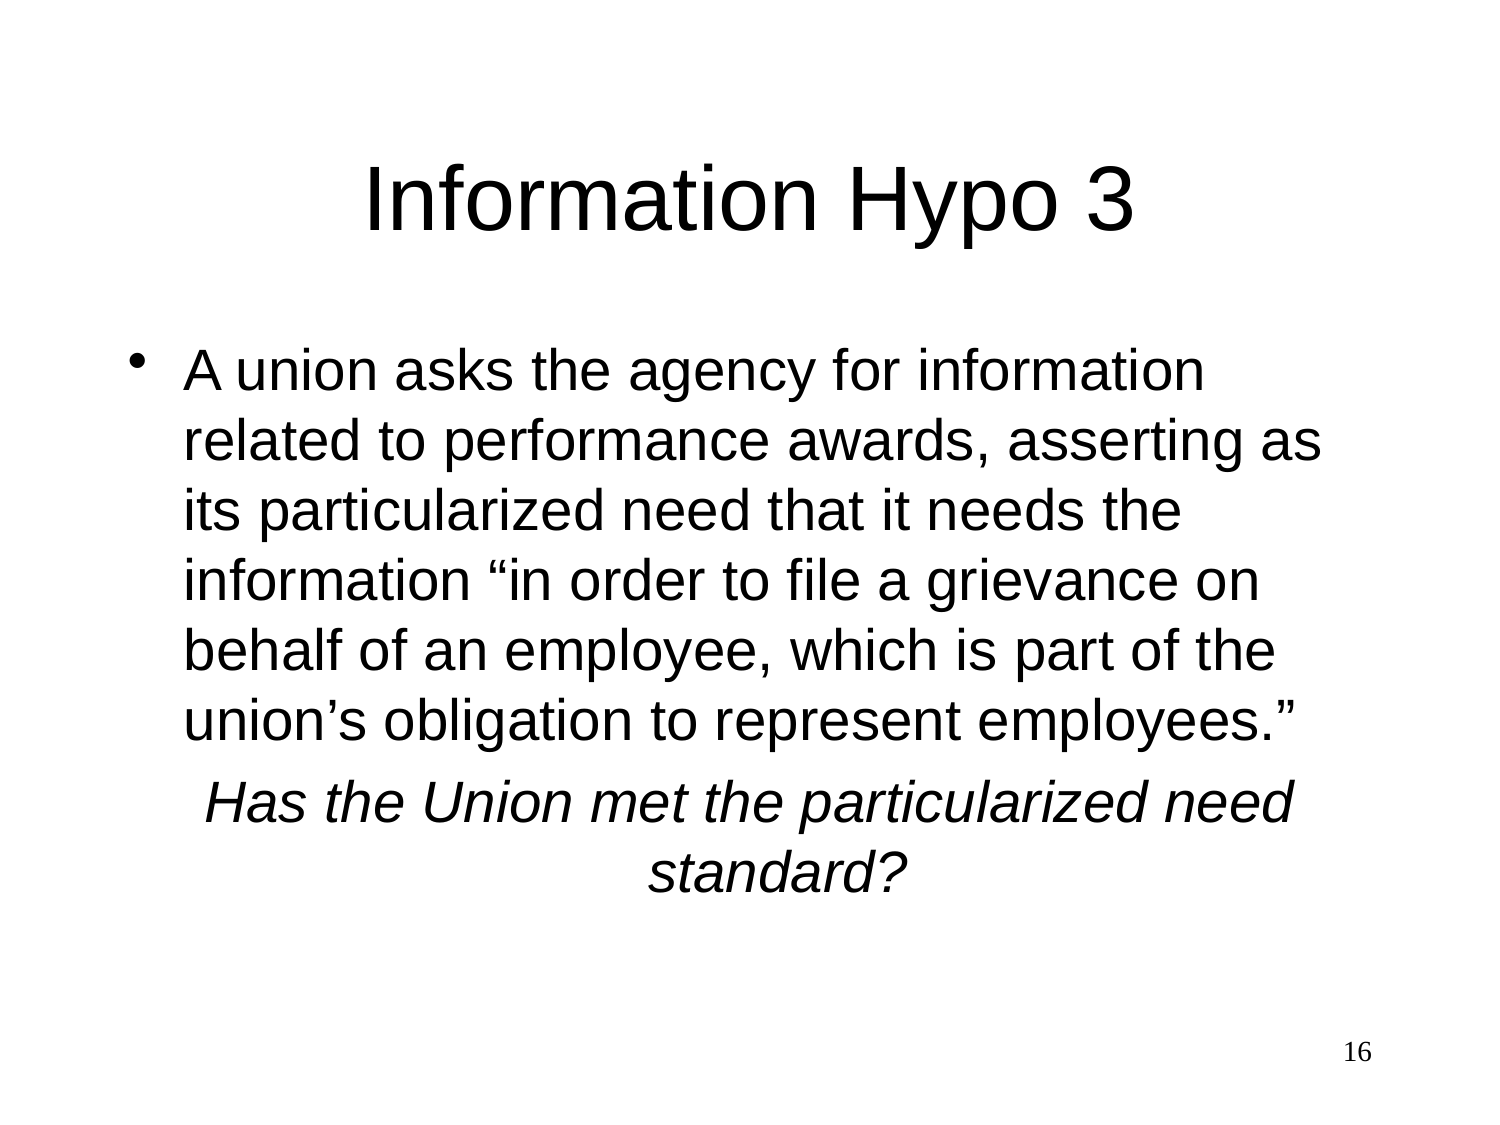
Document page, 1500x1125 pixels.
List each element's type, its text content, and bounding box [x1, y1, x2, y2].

title Information Hypo 3 [112, 99, 1388, 288]
slide_number 16 [1074, 1024, 1388, 1101]
list A union asks the agency for information related to performance awards, asserting as its particularized need that it needs the information “in order to file a grievance on behalf of an employee, which is part of the union’s obligation to represent employees.” Has the Union met the particularized need standard? [112, 324, 1388, 1001]
